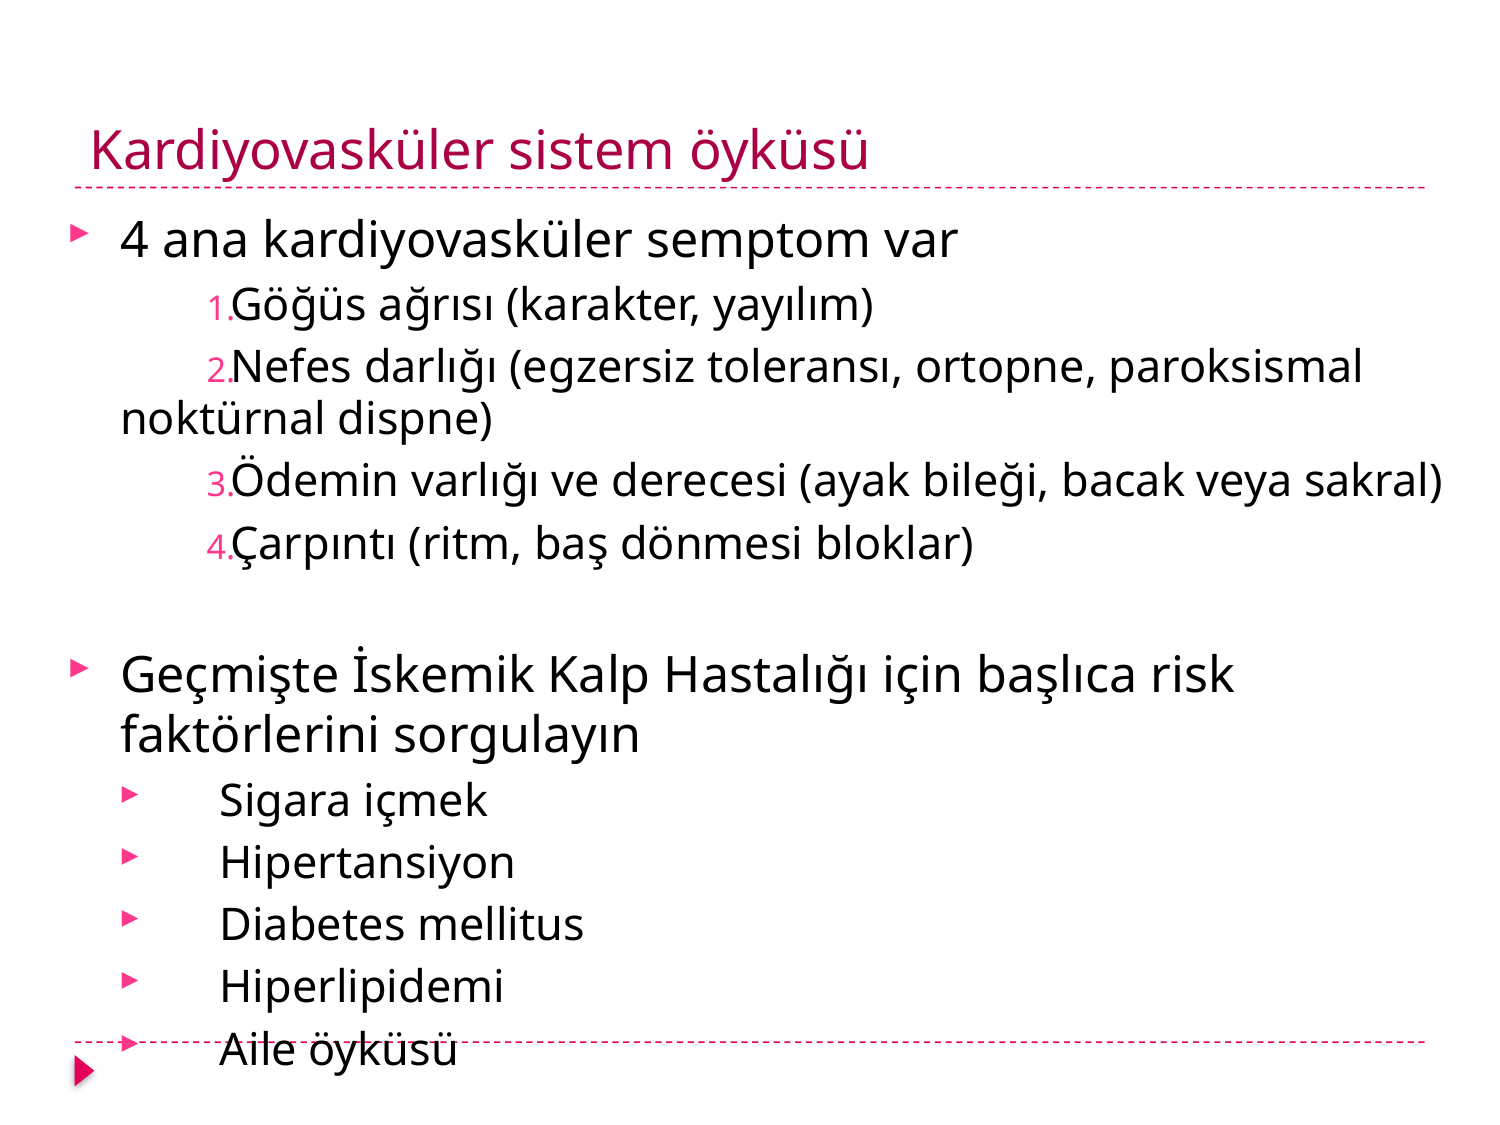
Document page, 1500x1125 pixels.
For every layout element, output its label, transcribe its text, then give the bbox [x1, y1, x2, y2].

list 4 ana kardiyovasküler semptom var Göğüs ağrısı (karakter, yayılım) Nefes darlığı (egzersiz toleransı, ortopne, paroksismal noktürnal dispne) Ödemin varlığı ve derecesi (ayak bileği, bacak veya sakral) Çarpıntı (ritm, baş dönmesi bloklar) Geçmişte İskemik Kalp Hastalığı için başlıca risk faktörlerini sorgulayın Sigara içmek Hipertansiyon Diabetes mellitus Hiperlipidemi Aile öyküsü [52, 200, 1478, 1083]
title Kardiyovasküler sistem öyküsü [75, 24, 1425, 188]
